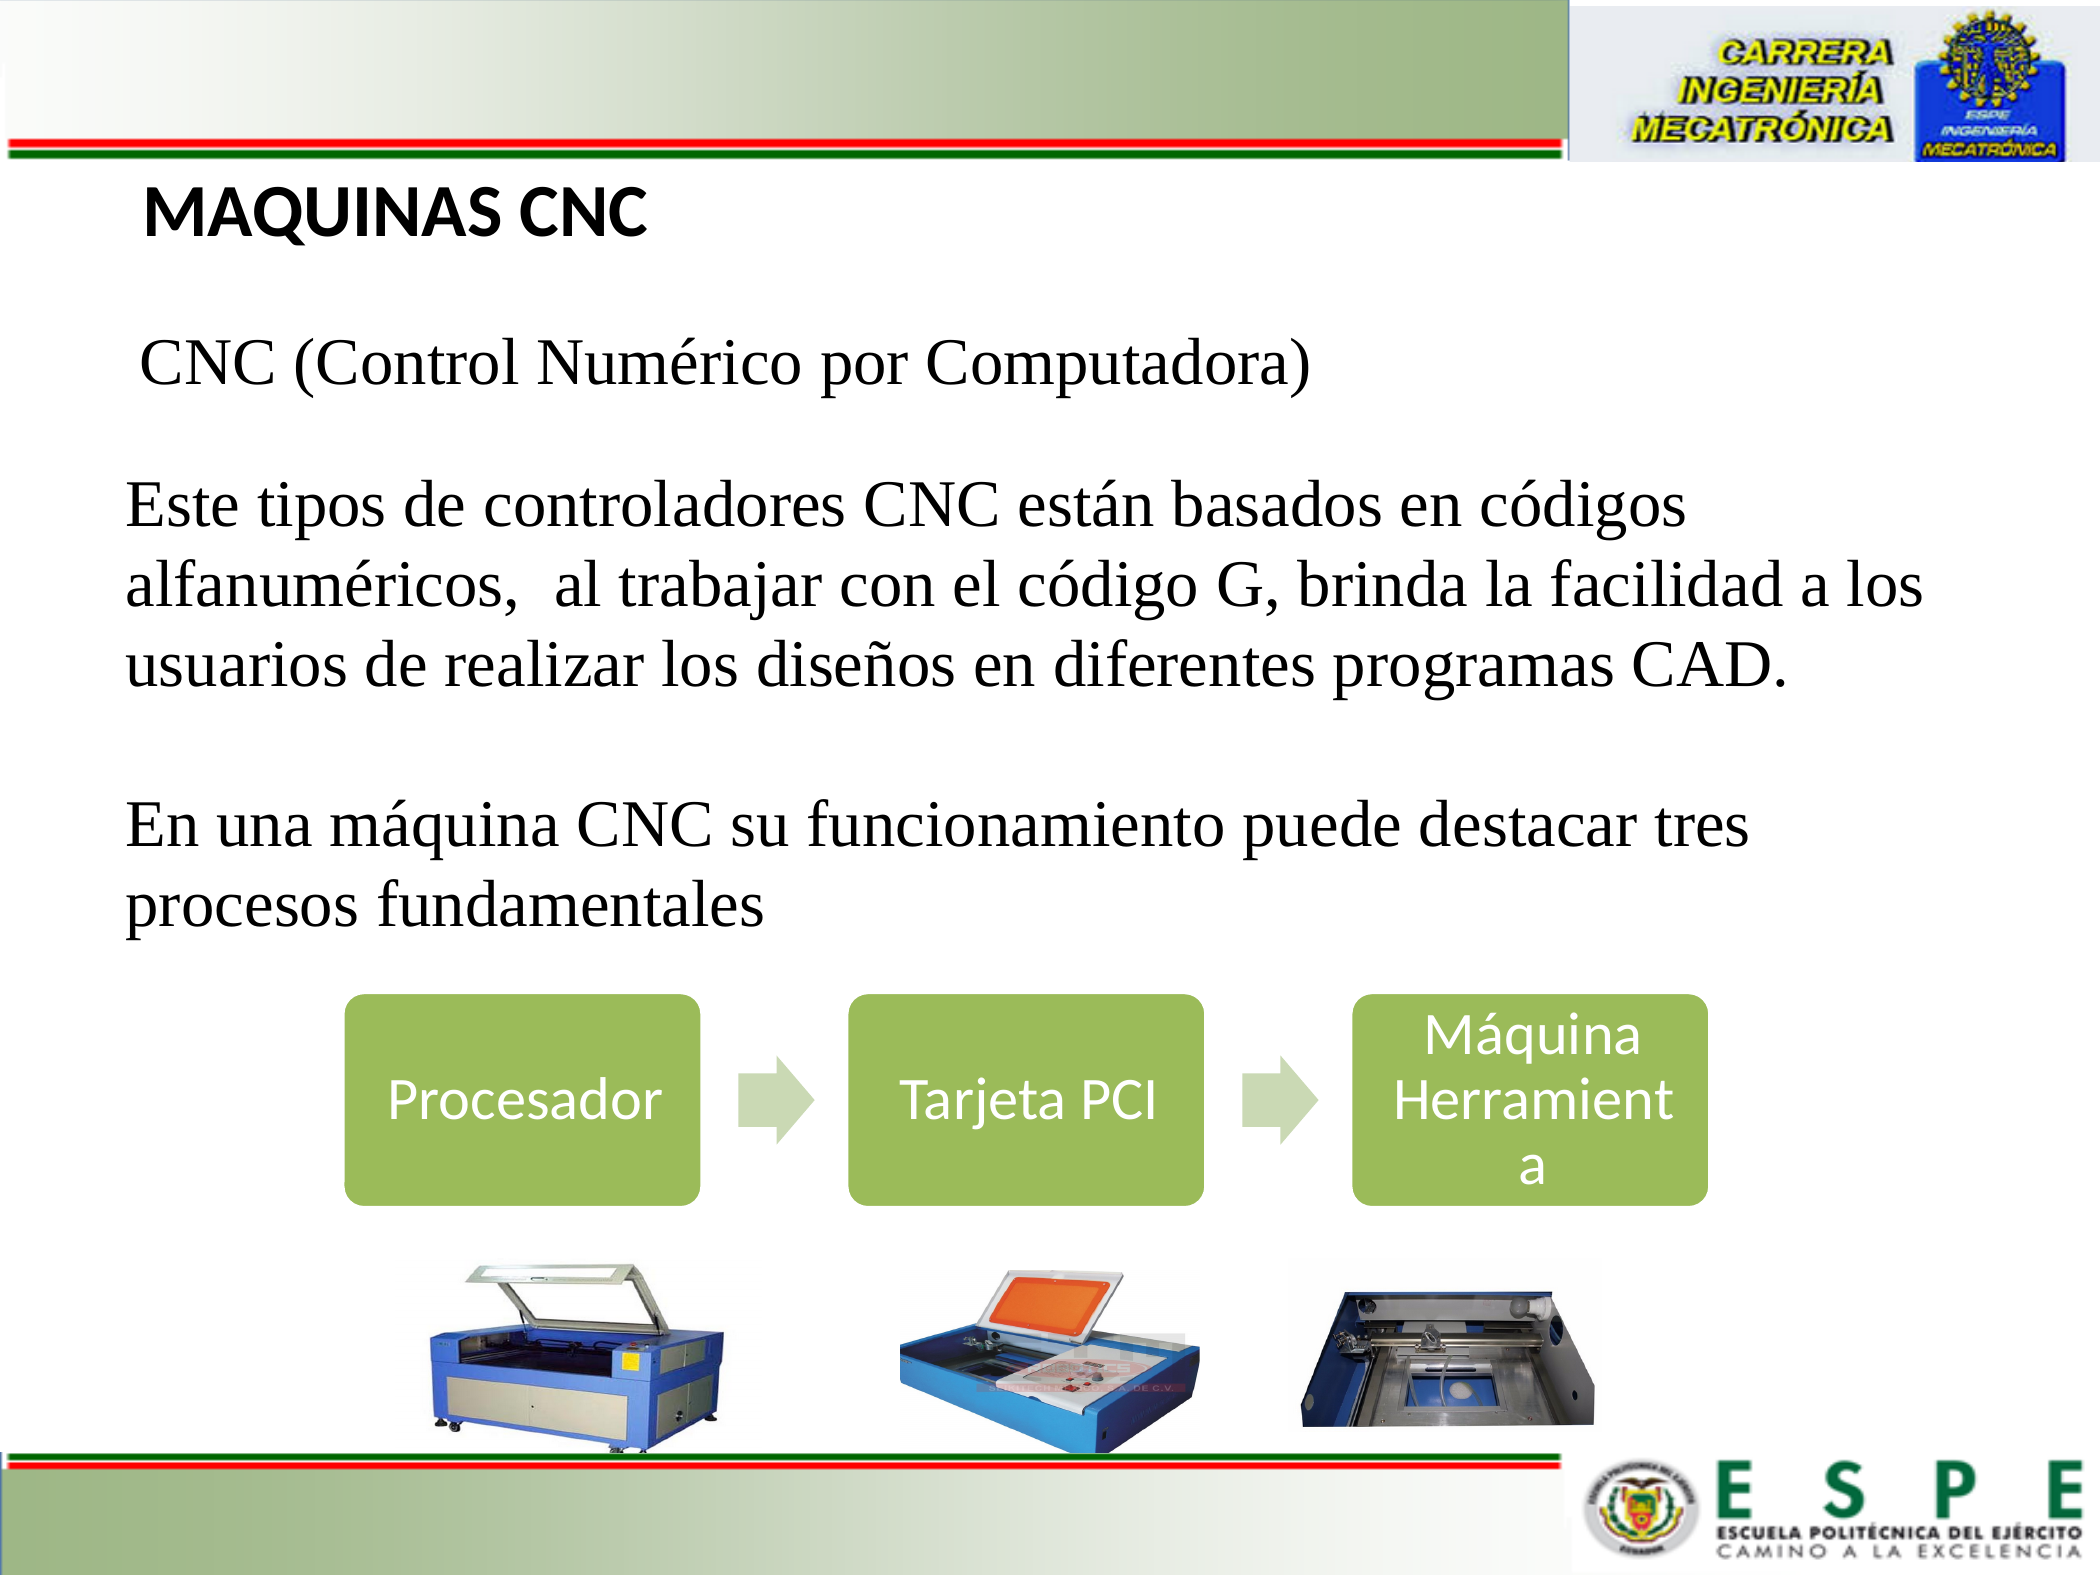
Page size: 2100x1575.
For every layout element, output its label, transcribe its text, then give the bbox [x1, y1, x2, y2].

text_box Este tipos de controladores CNC están basados en códigos alfanuméricos, al trabajar con el código G, brinda la facilidad a los usuarios de realizar los diseños en diferentes programas CAD. En una máquina CNC su funcionamiento puede destacar tres procesos fundamentales [110, 452, 1989, 947]
picture [1288, 1257, 1602, 1432]
text_box MAQUINAS CNC [127, 173, 665, 259]
picture [0, 1257, 2100, 1575]
text_box CNC (Control Numérico por Computadora) [124, 310, 1445, 406]
picture [0, 0, 2100, 162]
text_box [341, 951, 1712, 1249]
